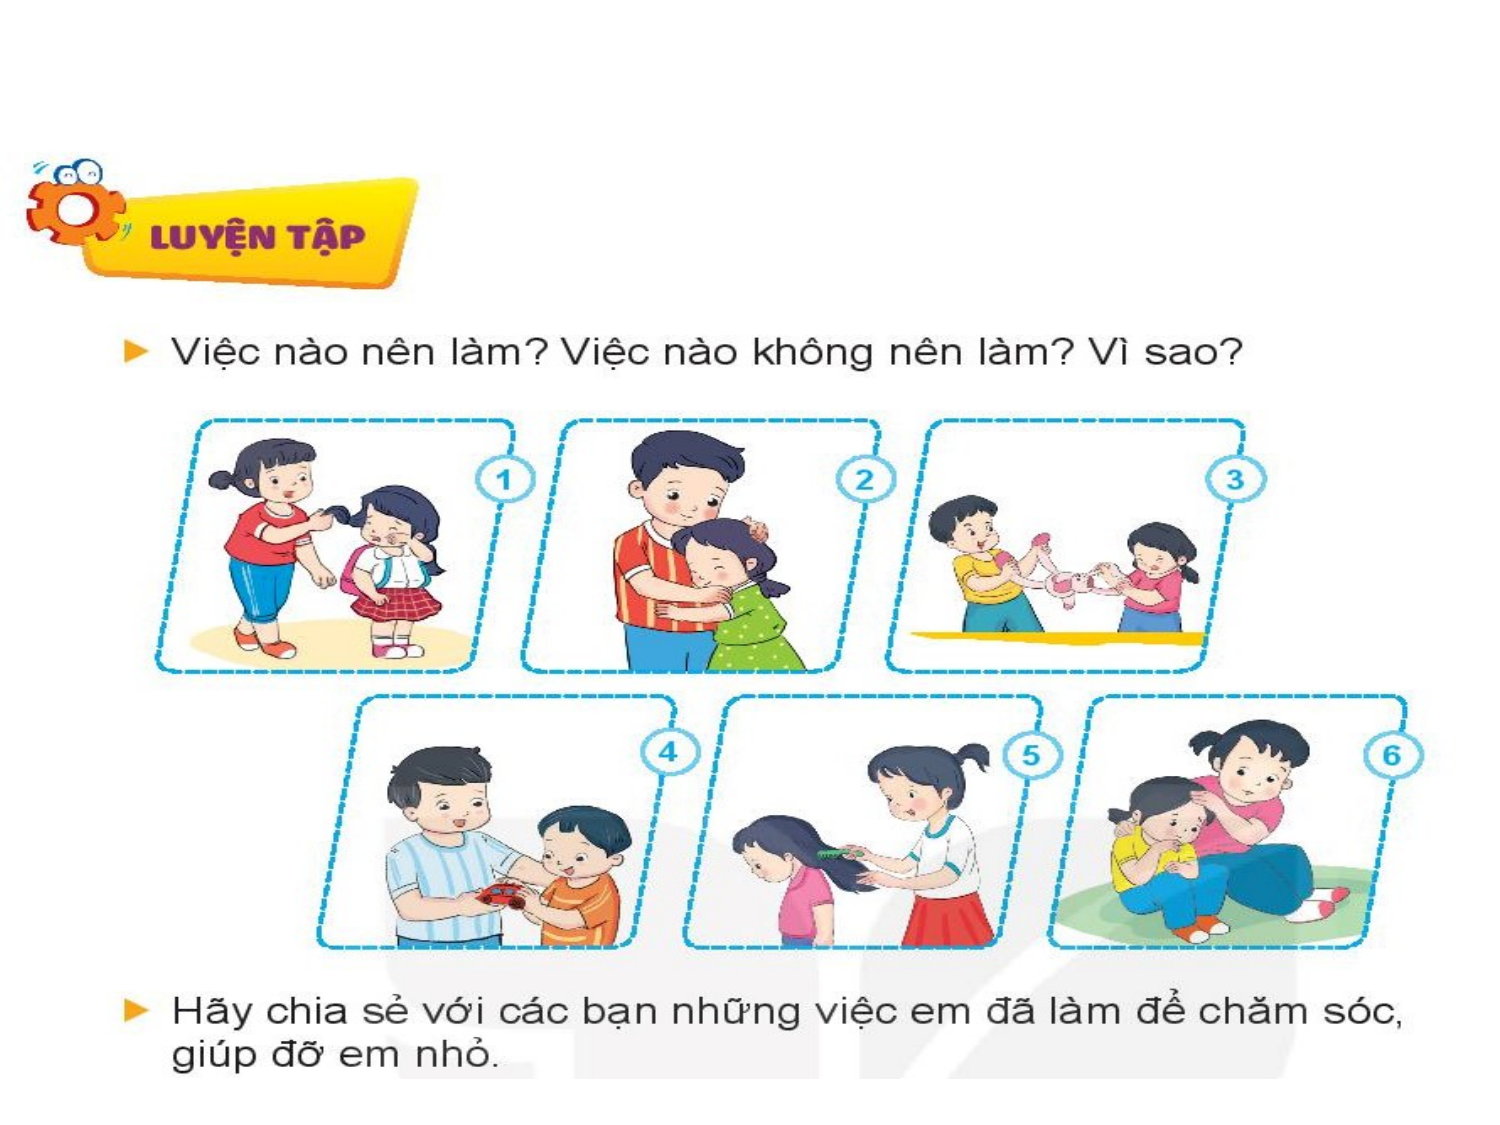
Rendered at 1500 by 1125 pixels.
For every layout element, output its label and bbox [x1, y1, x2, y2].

list [0, 23, 1466, 1079]
